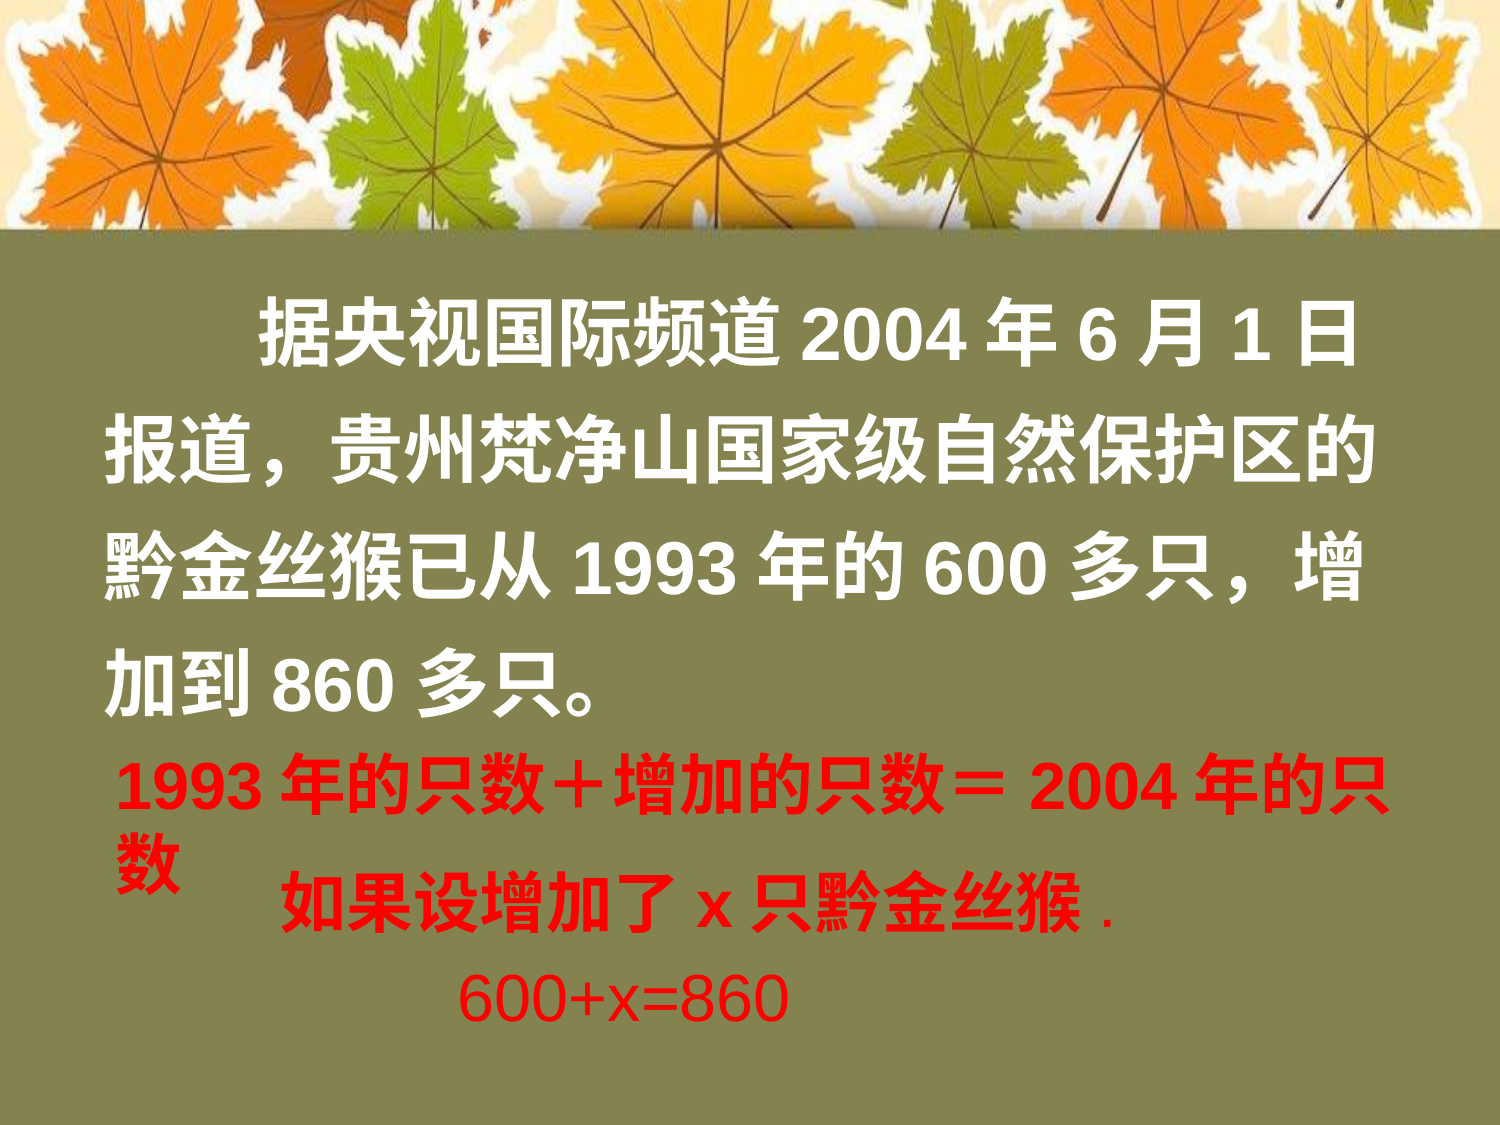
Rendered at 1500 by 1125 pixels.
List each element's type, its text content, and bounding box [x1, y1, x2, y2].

picture [0, 0, 1500, 1125]
text_box 如果设增加了x只黔金丝猴. [218, 853, 1329, 1028]
text_box 600+x=860 [442, 947, 987, 1043]
text_box 1993年的只数＋增加的只数＝2004年的只数 [100, 735, 1448, 910]
text_box 据央视国际频道2004年6月1日报道，贵州梵净山国家级自然保护区的黔金丝猴已从1993年的600多只，增加到860多只。 [88, 250, 1423, 734]
